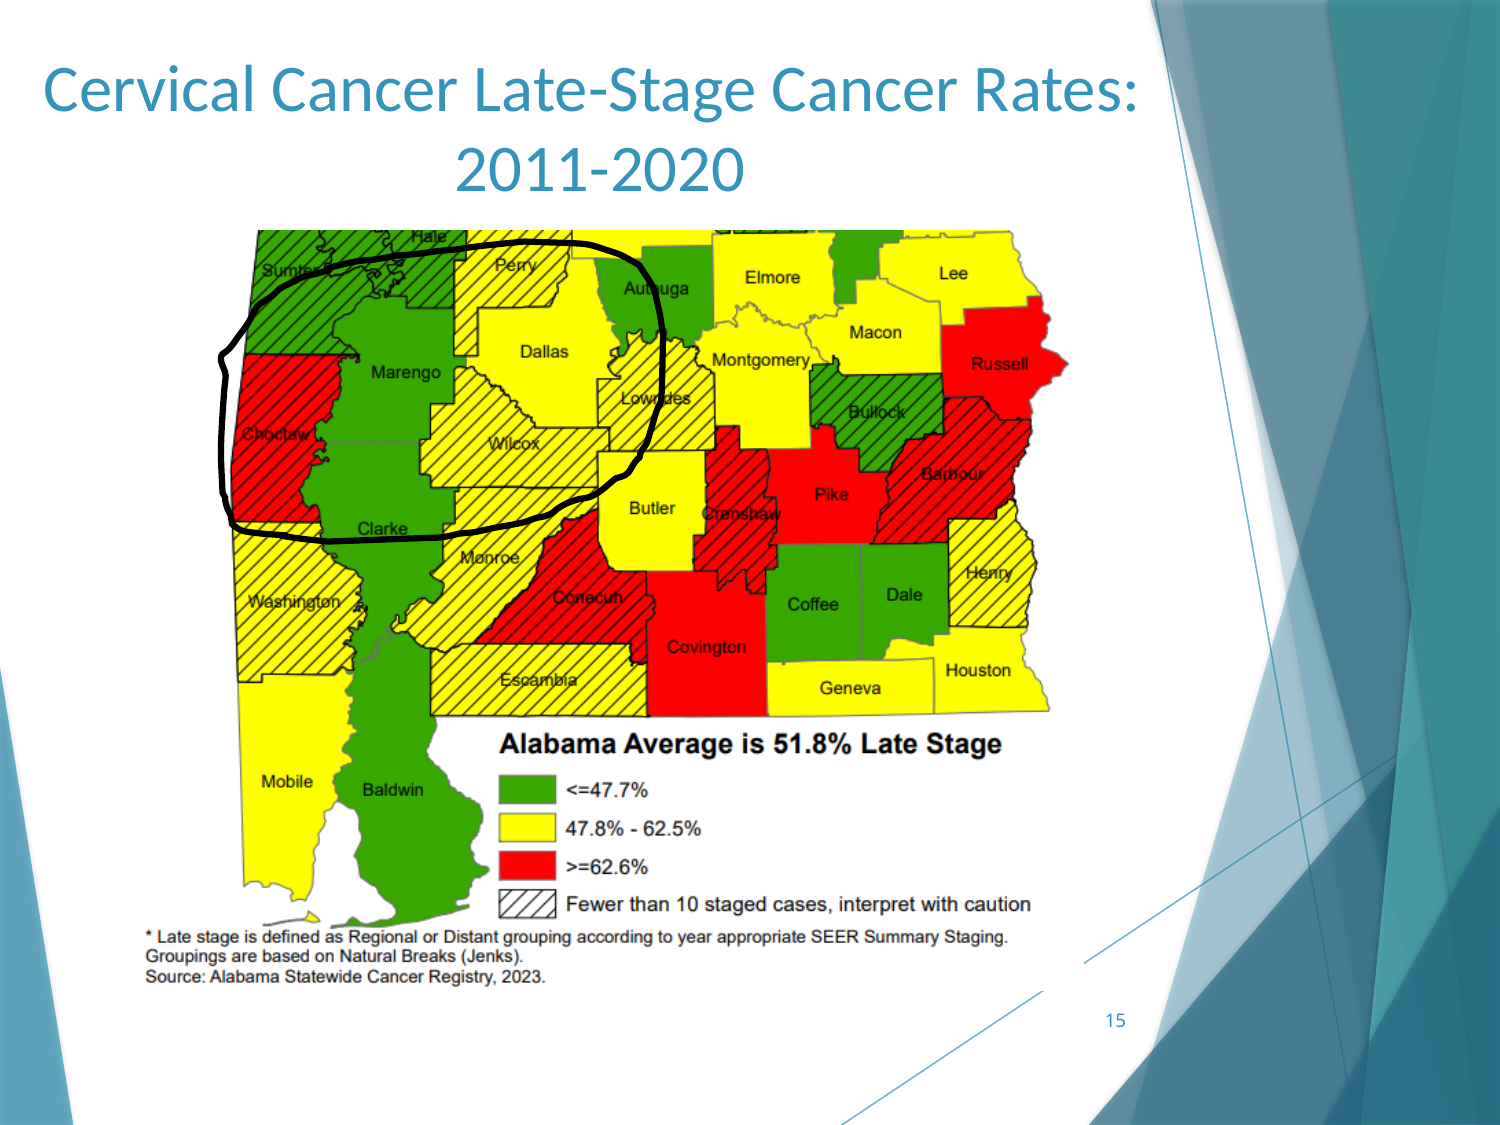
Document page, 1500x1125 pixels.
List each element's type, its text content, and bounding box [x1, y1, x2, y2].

slide_number 15 [1057, 991, 1142, 1051]
title Cervical Cancer Late-Stage Cancer Rates: 2011-2020 [0, 37, 1238, 255]
picture [139, 229, 1085, 992]
